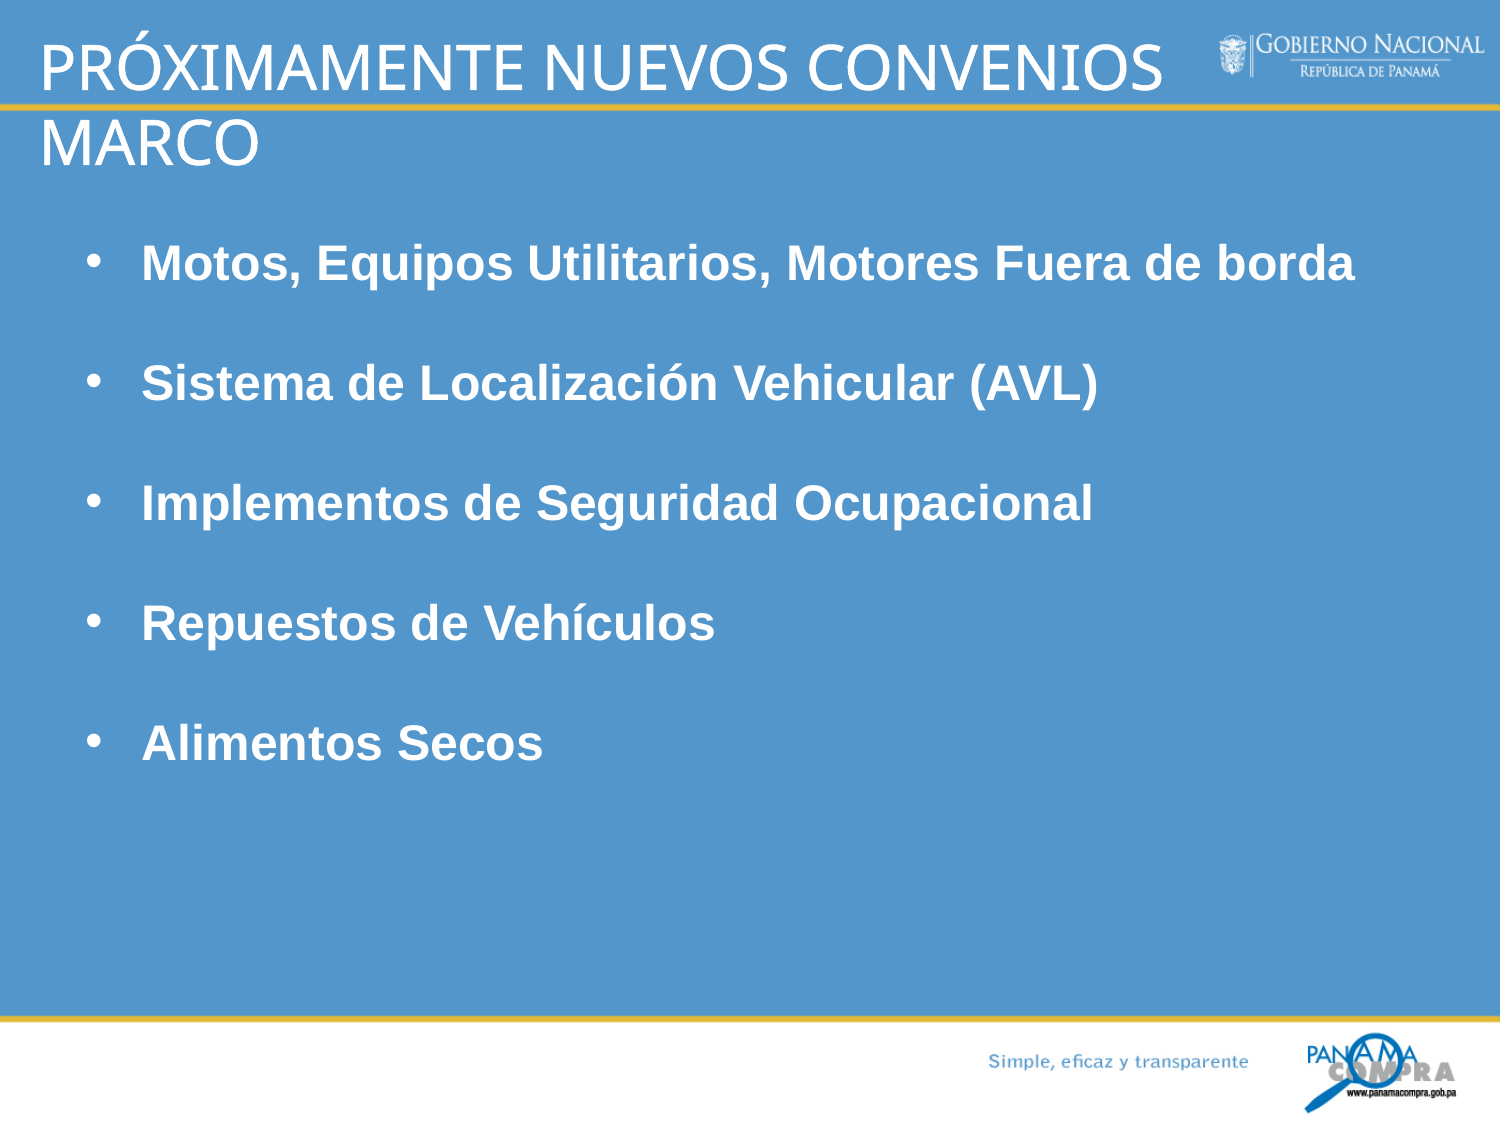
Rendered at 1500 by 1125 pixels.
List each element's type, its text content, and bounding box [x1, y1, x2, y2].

list Motos, Equipos Utilitarios, Motores Fuera de borda Sistema de Localización Vehicular (AVL) Implementos de Seguridad Ocupacional Repuestos de Vehículos Alimentos Secos [70, 222, 1419, 762]
picture [0, 0, 1500, 1125]
title PRÓXIMAMENTE NUEVOS CONVENIOS MARCO [23, 68, 1196, 212]
